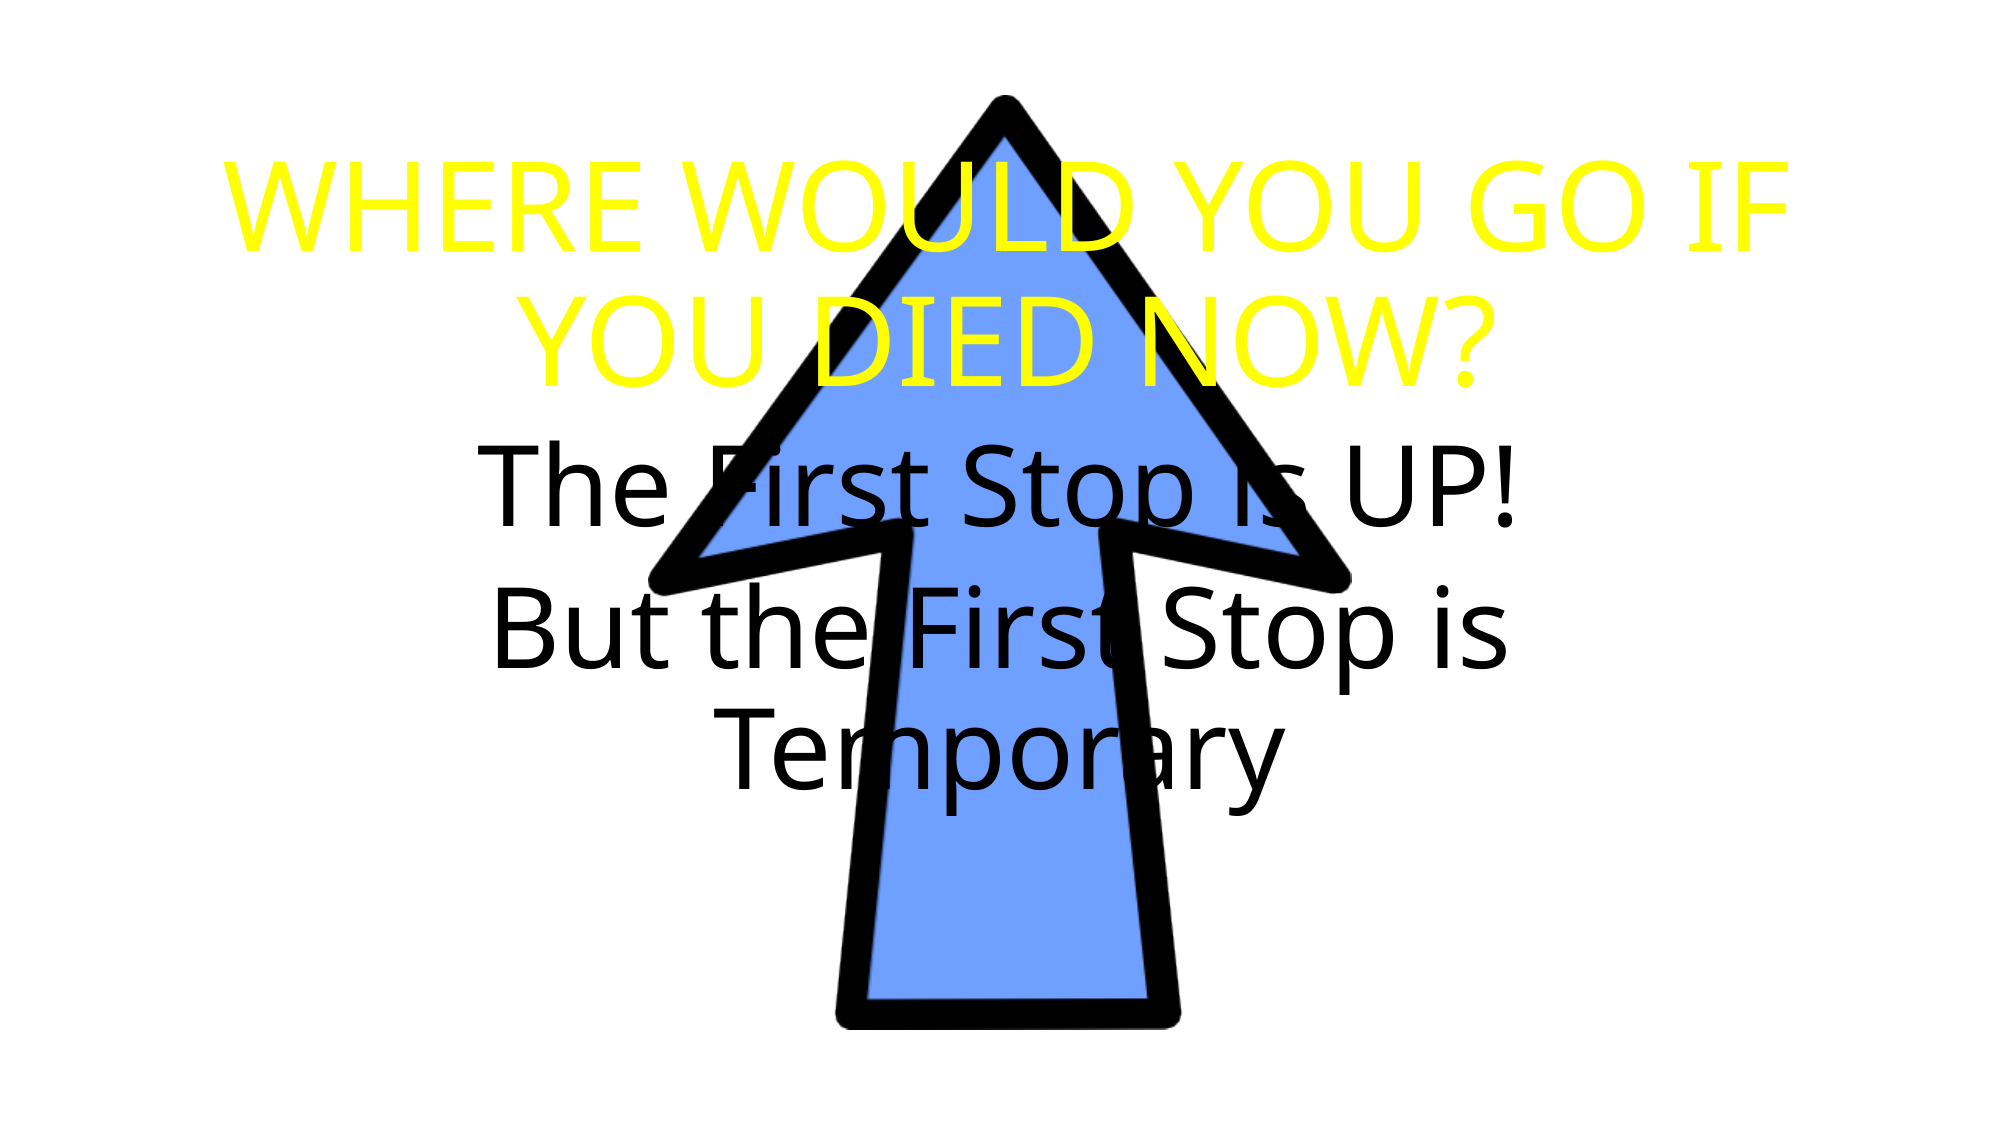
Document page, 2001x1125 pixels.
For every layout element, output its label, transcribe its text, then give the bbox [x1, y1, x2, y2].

picture [648, 95, 1352, 1030]
title WHERE WOULD YOU GO IF YOU DIED NOW? [103, 23, 1912, 422]
subtitle The First Stop is UP! But the First Stop is Temporary [249, 421, 648, 840]
subtitle The First Stop is UP! But the First Stop is Temporary [1352, 421, 1750, 840]
